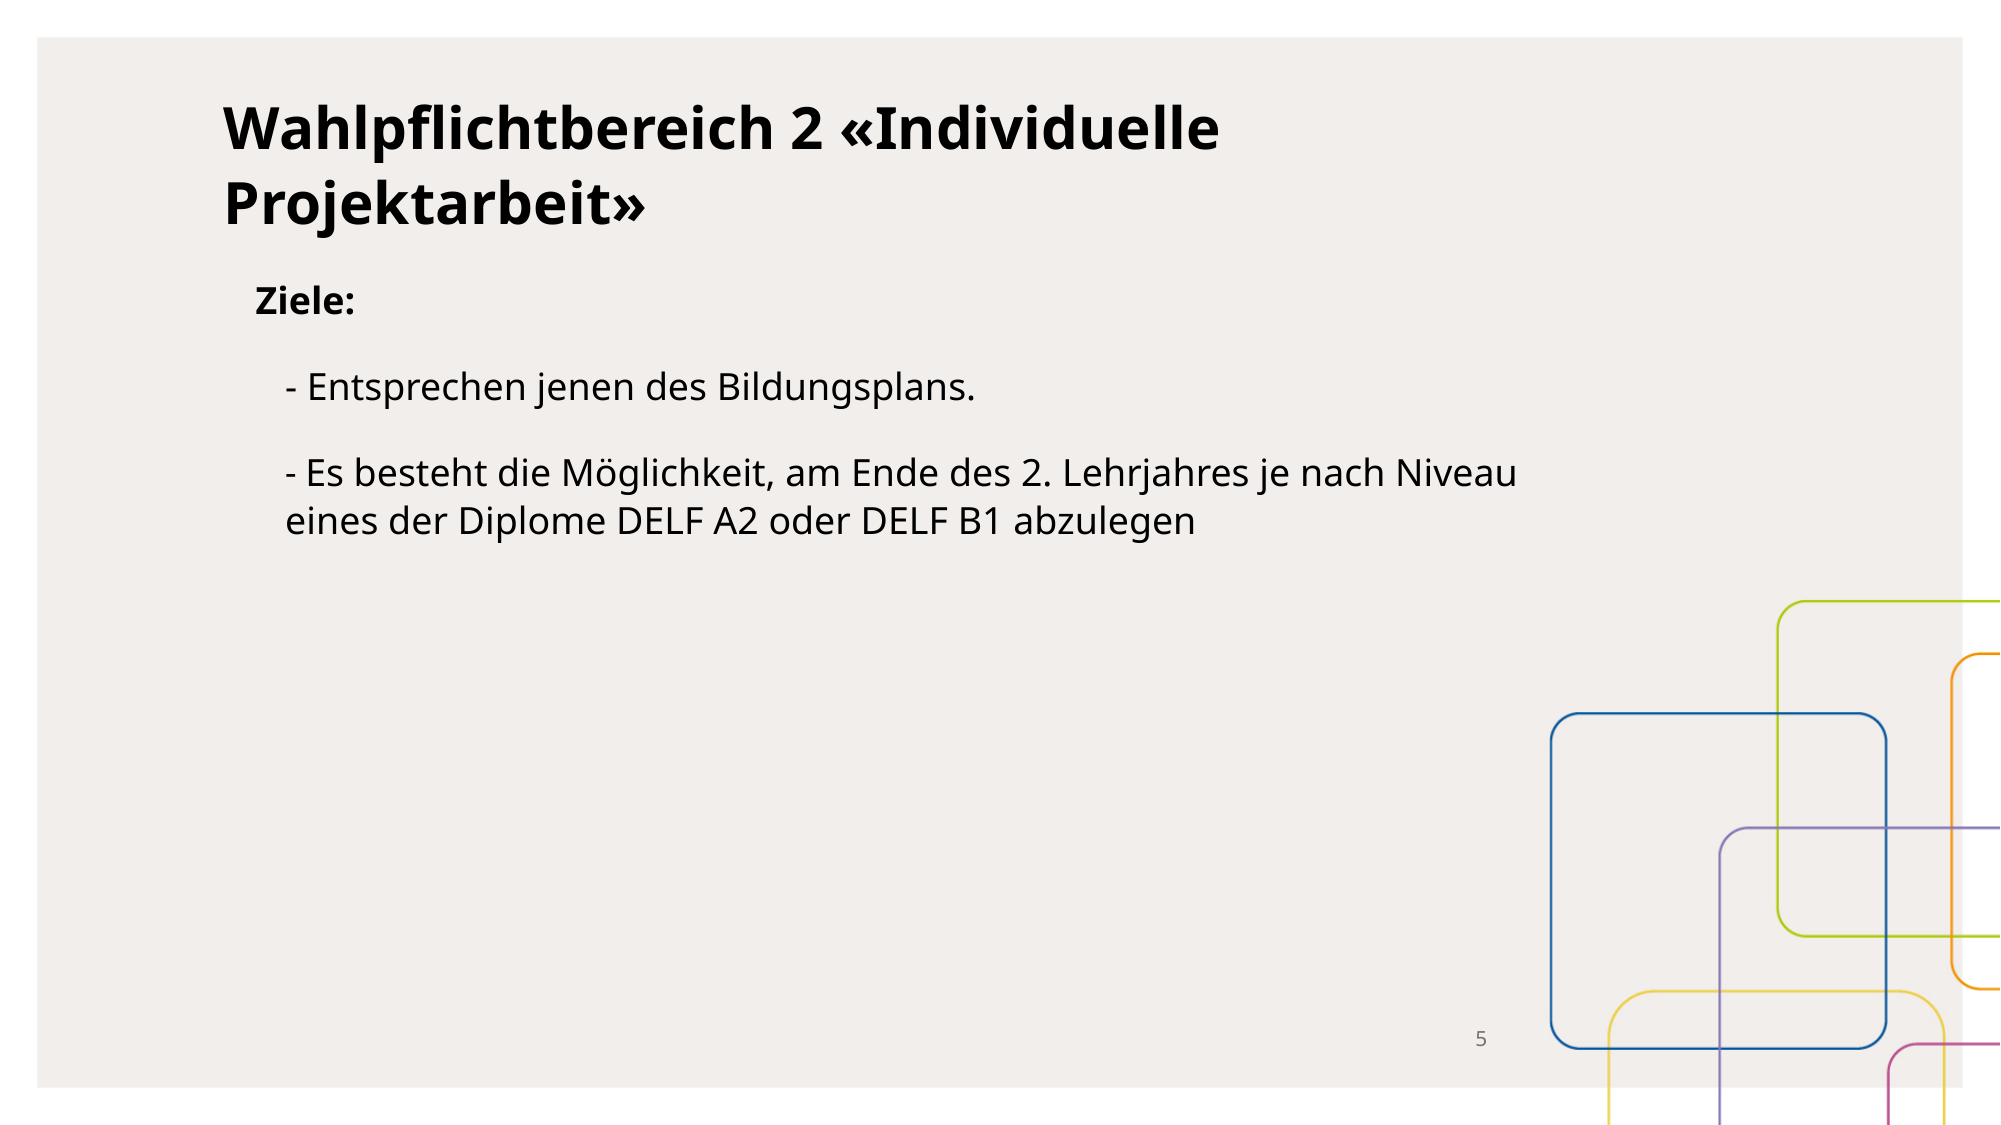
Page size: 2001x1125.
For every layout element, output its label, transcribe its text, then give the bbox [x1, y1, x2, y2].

picture [0, 0, 2000, 1125]
slide_number 5 [1132, 1024, 1488, 1055]
title Wahlpflichtbereich 2 «Individuelle Projektarbeit» [223, 88, 1488, 237]
list Ziele: - Entsprechen jenen des Bildungsplans. - Es besteht die Möglichkeit, am Ende des 2. Lehrjahres je nach Niveau eines der Diplome DELF A2 oder DELF B1 abzulegen [255, 274, 1573, 1065]
